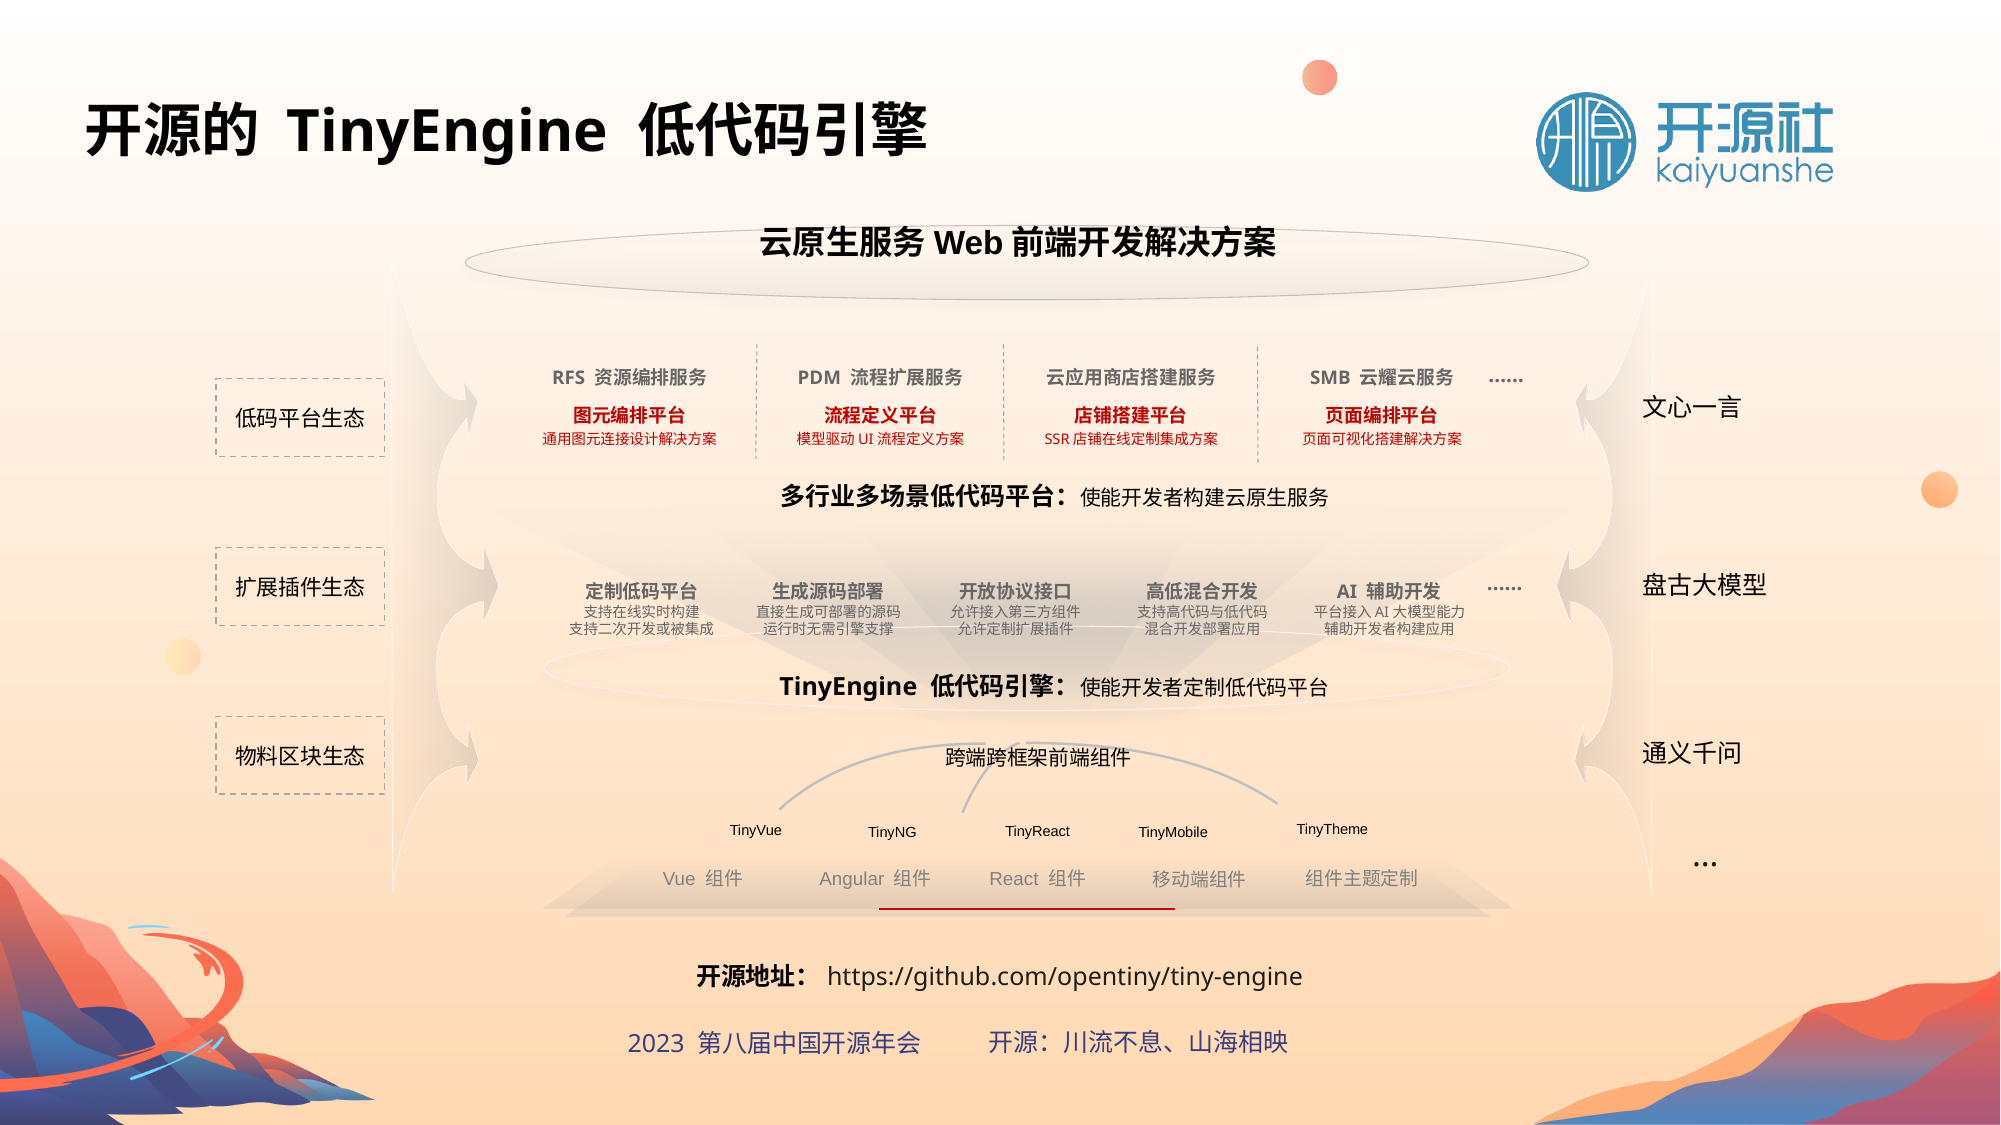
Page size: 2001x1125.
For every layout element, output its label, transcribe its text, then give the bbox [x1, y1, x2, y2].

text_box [216, 213, 1784, 999]
picture [0, 850, 375, 1125]
picture [1536, 92, 1833, 192]
picture [1534, 950, 2001, 1125]
text_box 开源的 TinyEngine 低代码引擎 [70, 85, 944, 171]
